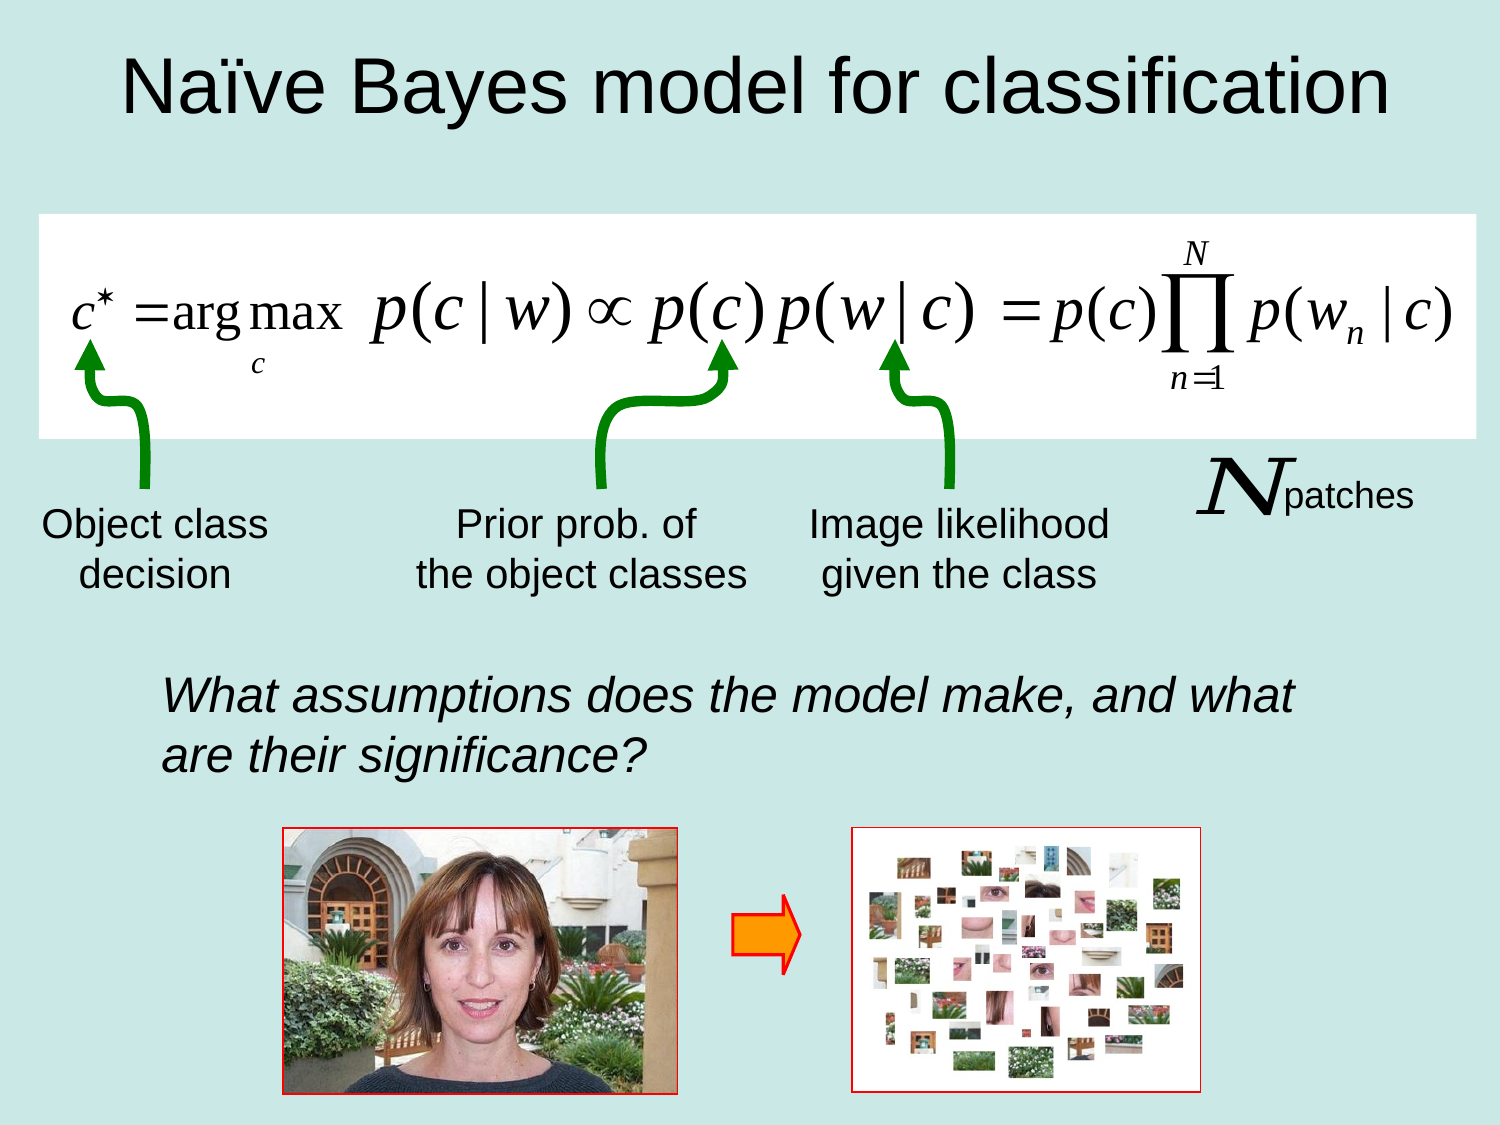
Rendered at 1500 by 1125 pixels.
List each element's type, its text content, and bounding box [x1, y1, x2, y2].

picture [852, 828, 1201, 1092]
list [988, 225, 1465, 402]
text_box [38, 213, 1477, 605]
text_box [26, 265, 648, 605]
text_box What assumptions does the model make, and what are their significance? [146, 655, 1332, 791]
text_box Naïve Bayes model for classification [74, 27, 1438, 138]
text_box [732, 894, 801, 975]
picture [283, 828, 678, 1094]
